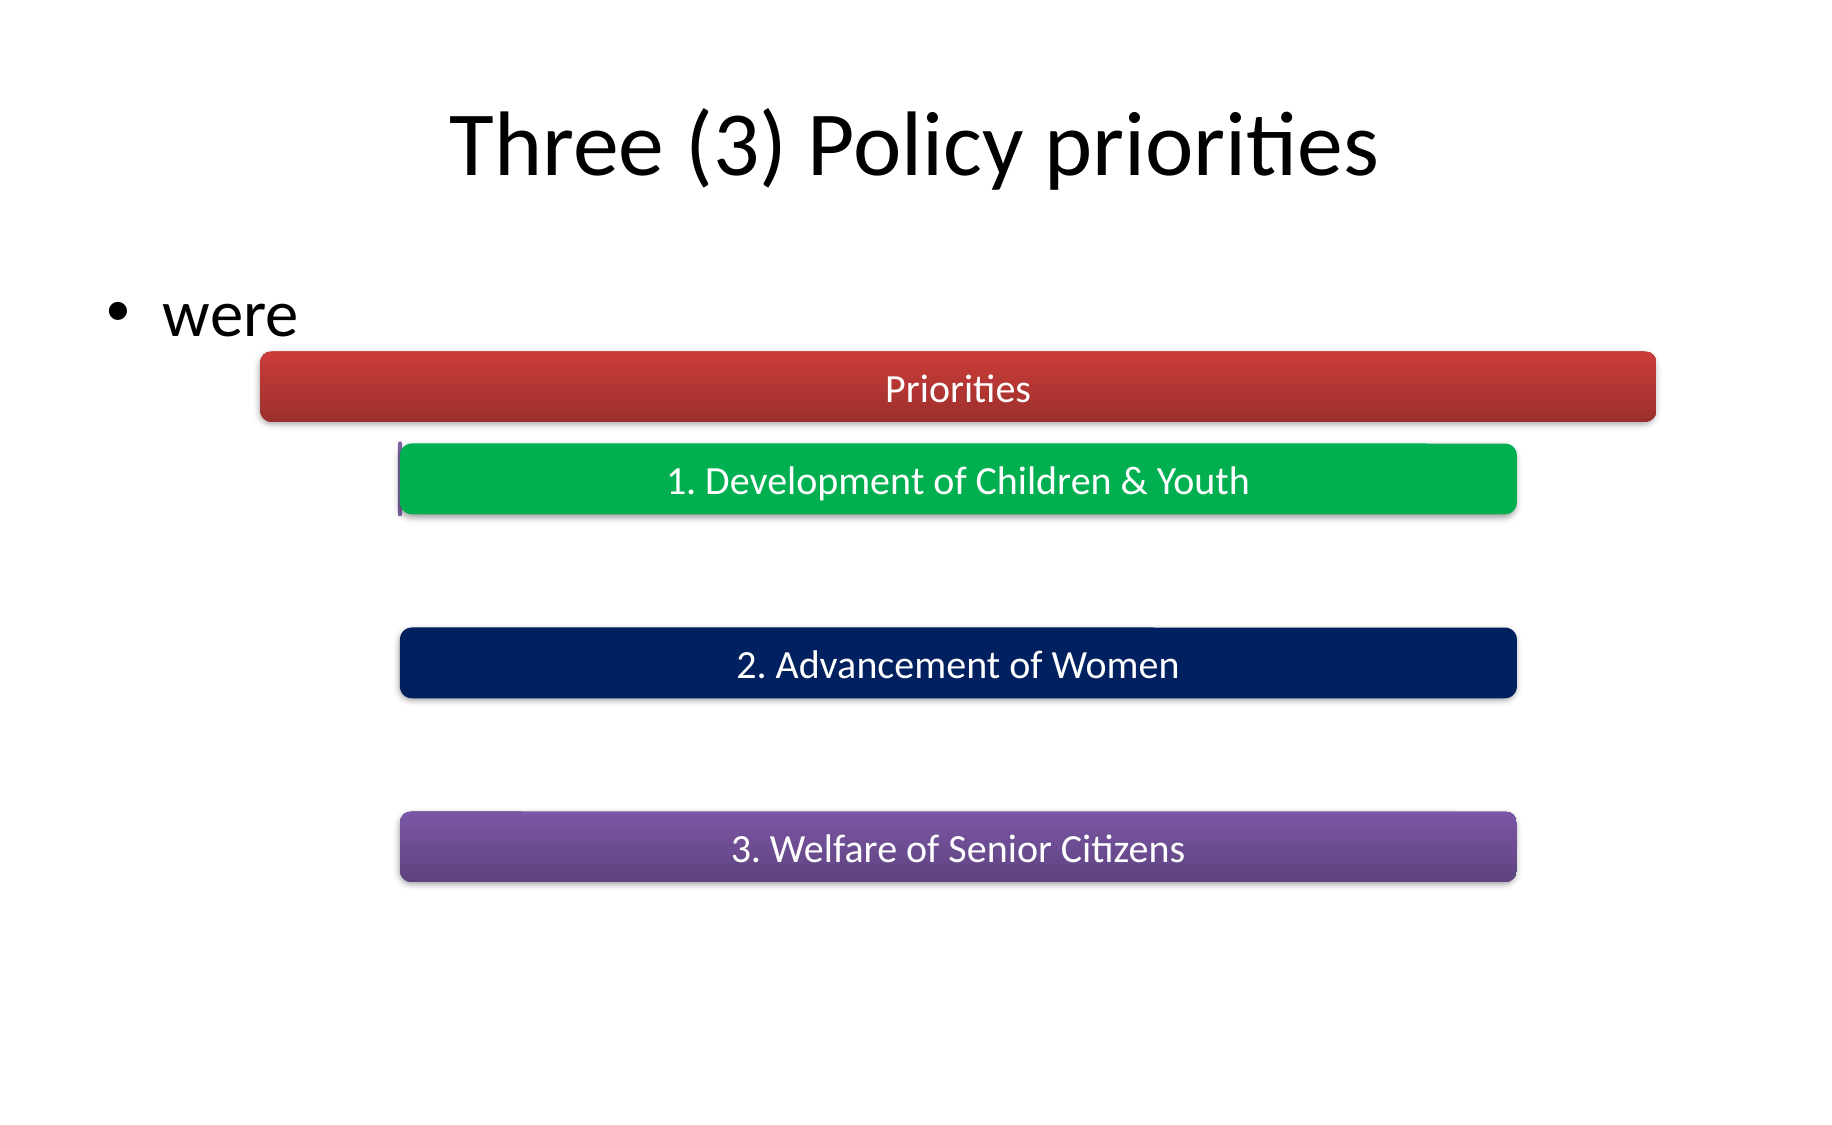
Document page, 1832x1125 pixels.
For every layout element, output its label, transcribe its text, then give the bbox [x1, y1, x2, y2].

list were [91, 262, 1740, 349]
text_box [85, 351, 1831, 1067]
title Three (3) Policy priorities [91, 45, 1740, 233]
